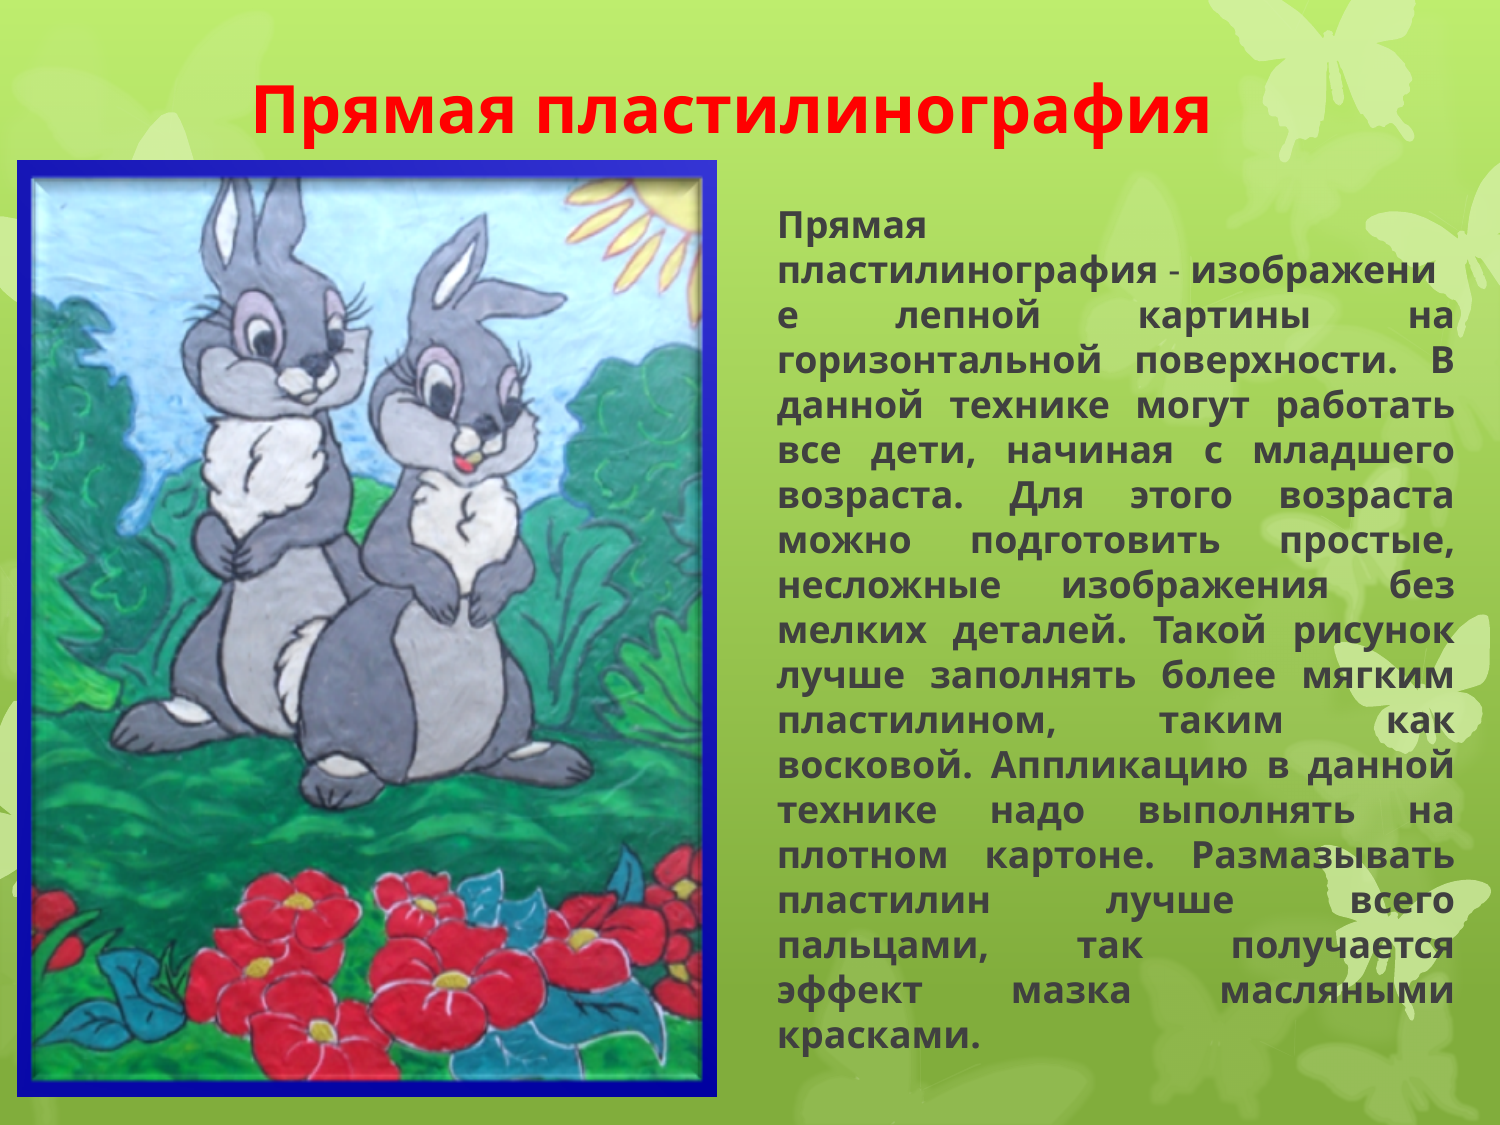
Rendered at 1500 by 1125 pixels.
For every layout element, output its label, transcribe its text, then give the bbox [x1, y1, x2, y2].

picture [17, 160, 717, 1098]
list Прямая пластилинография - изображение лепной картины на горизонтальной поверхности. В данной технике могут работать все дети, начиная с младшего возраста. Для этого возраста можно подготовить простые, несложные изображения без мелких деталей. Такой рисунок лучше заполнять более мягким пластилином, таким как восковой. Аппликацию в данной технике надо выполнять на плотном картоне. Размазывать пластилин лучше всего пальцами, так получается эффект мазка масляными красками. [761, 160, 1471, 1097]
title Прямая пластилинография [147, 30, 1317, 183]
